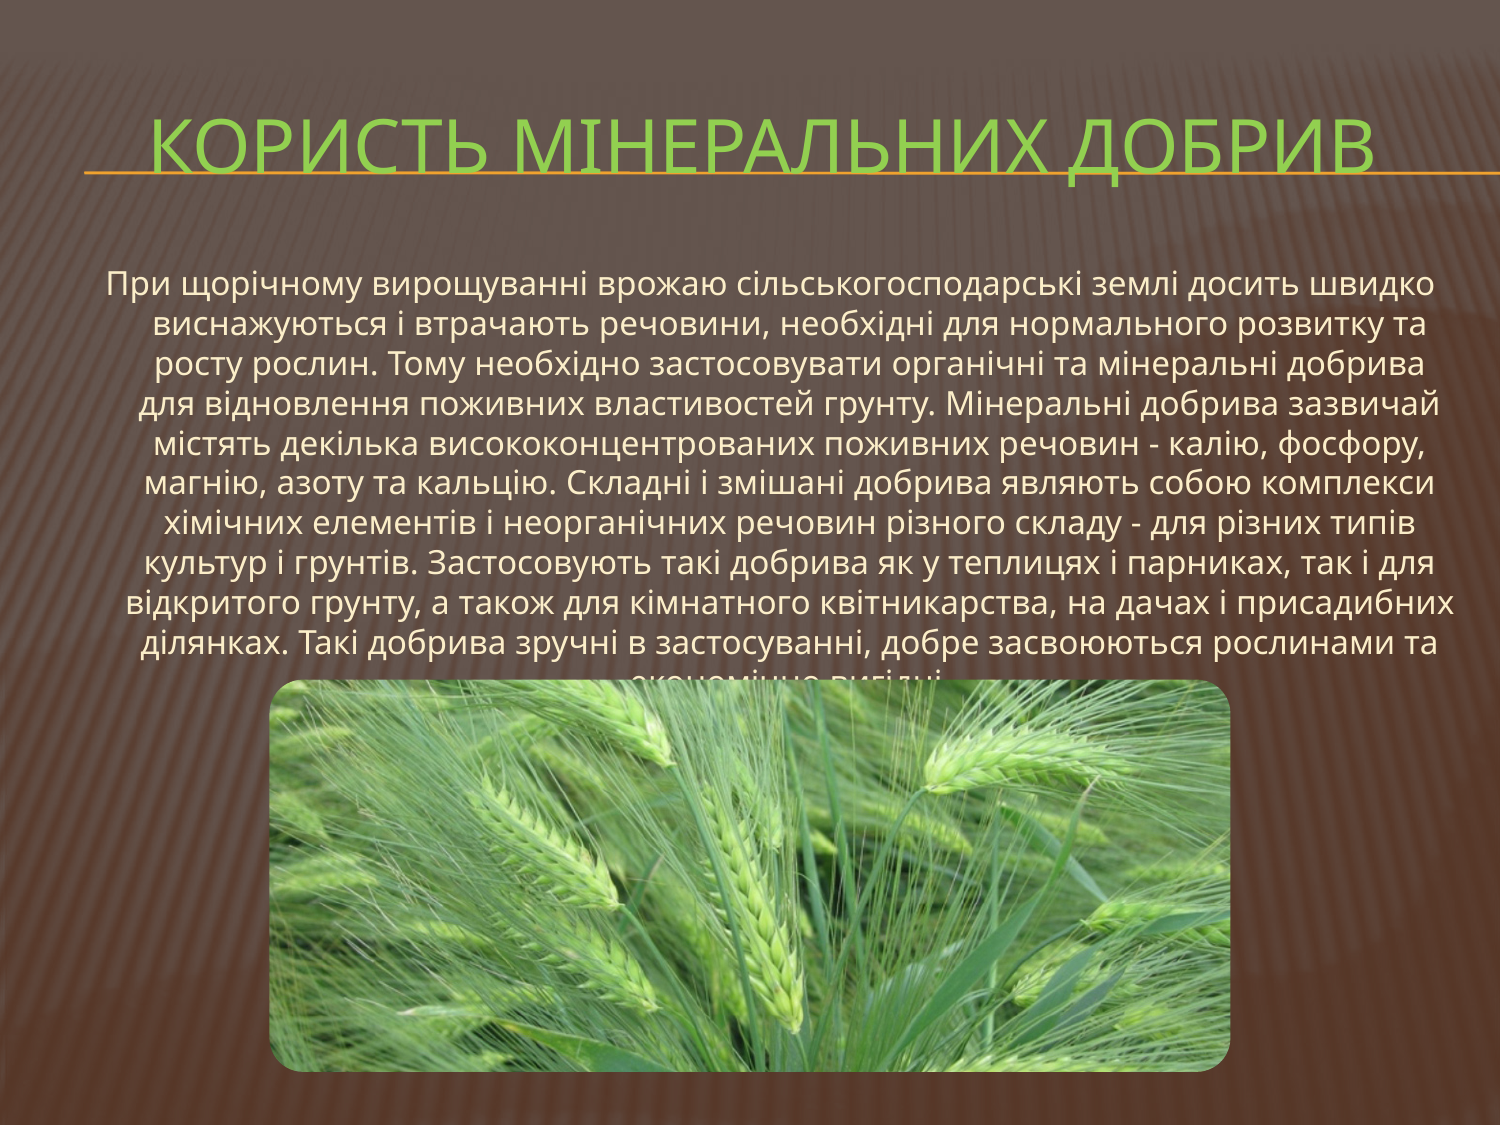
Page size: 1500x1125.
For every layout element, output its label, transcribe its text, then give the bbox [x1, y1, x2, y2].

picture [269, 679, 1231, 1073]
list При щорічному вирощуванні врожаю сільськогосподарські землі досить швидко виснажуються і втрачають речовини, необхідні для нормального розвитку та росту рослин. Тому необхідно застосовувати органічні та мінеральні добрива для відновлення поживних властивостей грунту. Мінеральні добрива зазвичай містять декілька висококонцентрованих поживних речовин - калію, фосфору, магнію, азоту та кальцію. Складні і змішані добрива являють собою комплекси хімічних елементів і неорганічних речовин різного складу - для різних типів культур і грунтів. Застосовують такі добрива як у теплицях і парниках, так і для відкритого грунту, а також для кімнатного квітникарства, на дачах і присадибних ділянках. Такі добрива зручні в застосуванні, добре засвоюються рослинами та економічно вигідні. [50, 254, 1475, 998]
title Користь мінеральних добрив [50, 75, 1475, 213]
